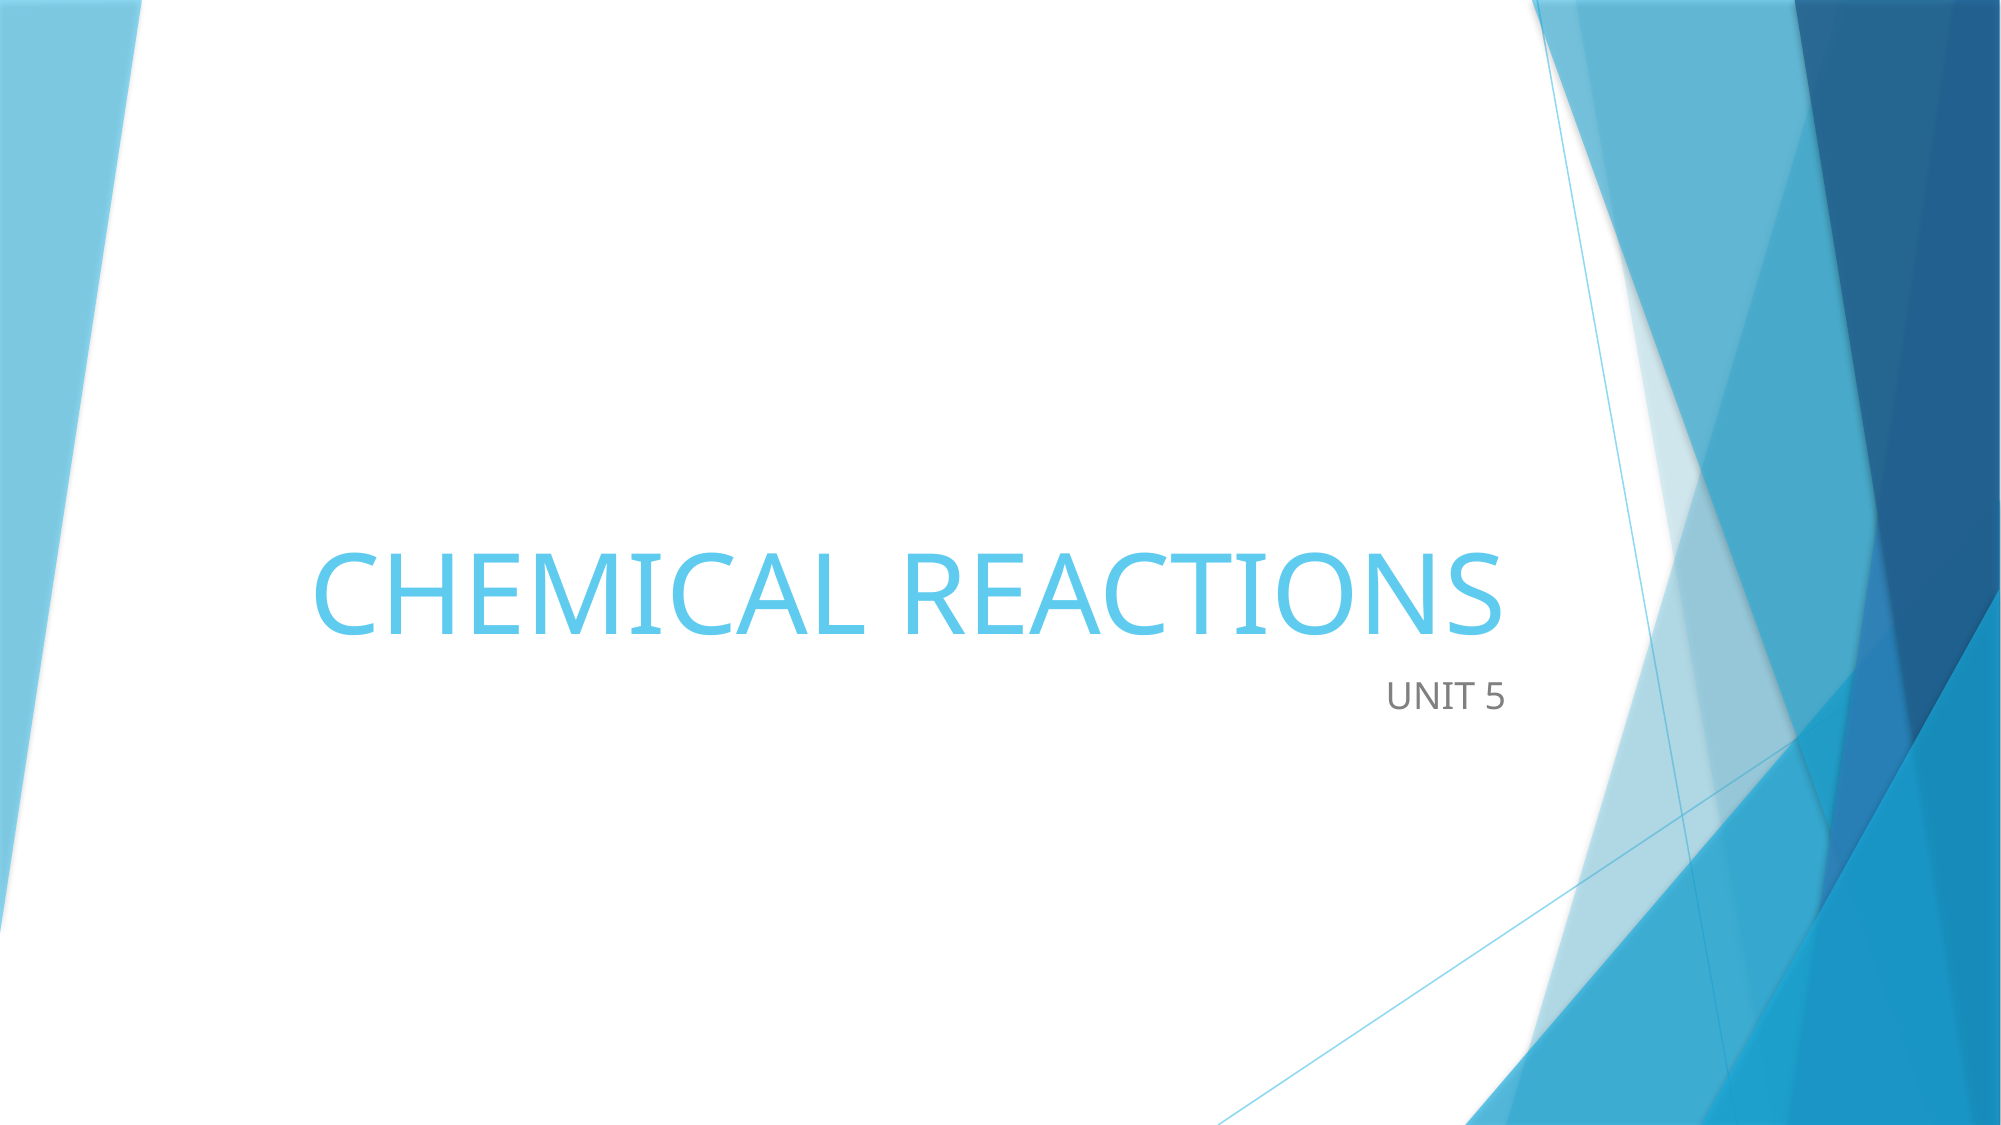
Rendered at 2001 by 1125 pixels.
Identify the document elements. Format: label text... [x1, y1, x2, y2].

title CHEMICAL REACTIONS [247, 394, 1522, 664]
subtitle UNIT 5 [247, 664, 1522, 845]
